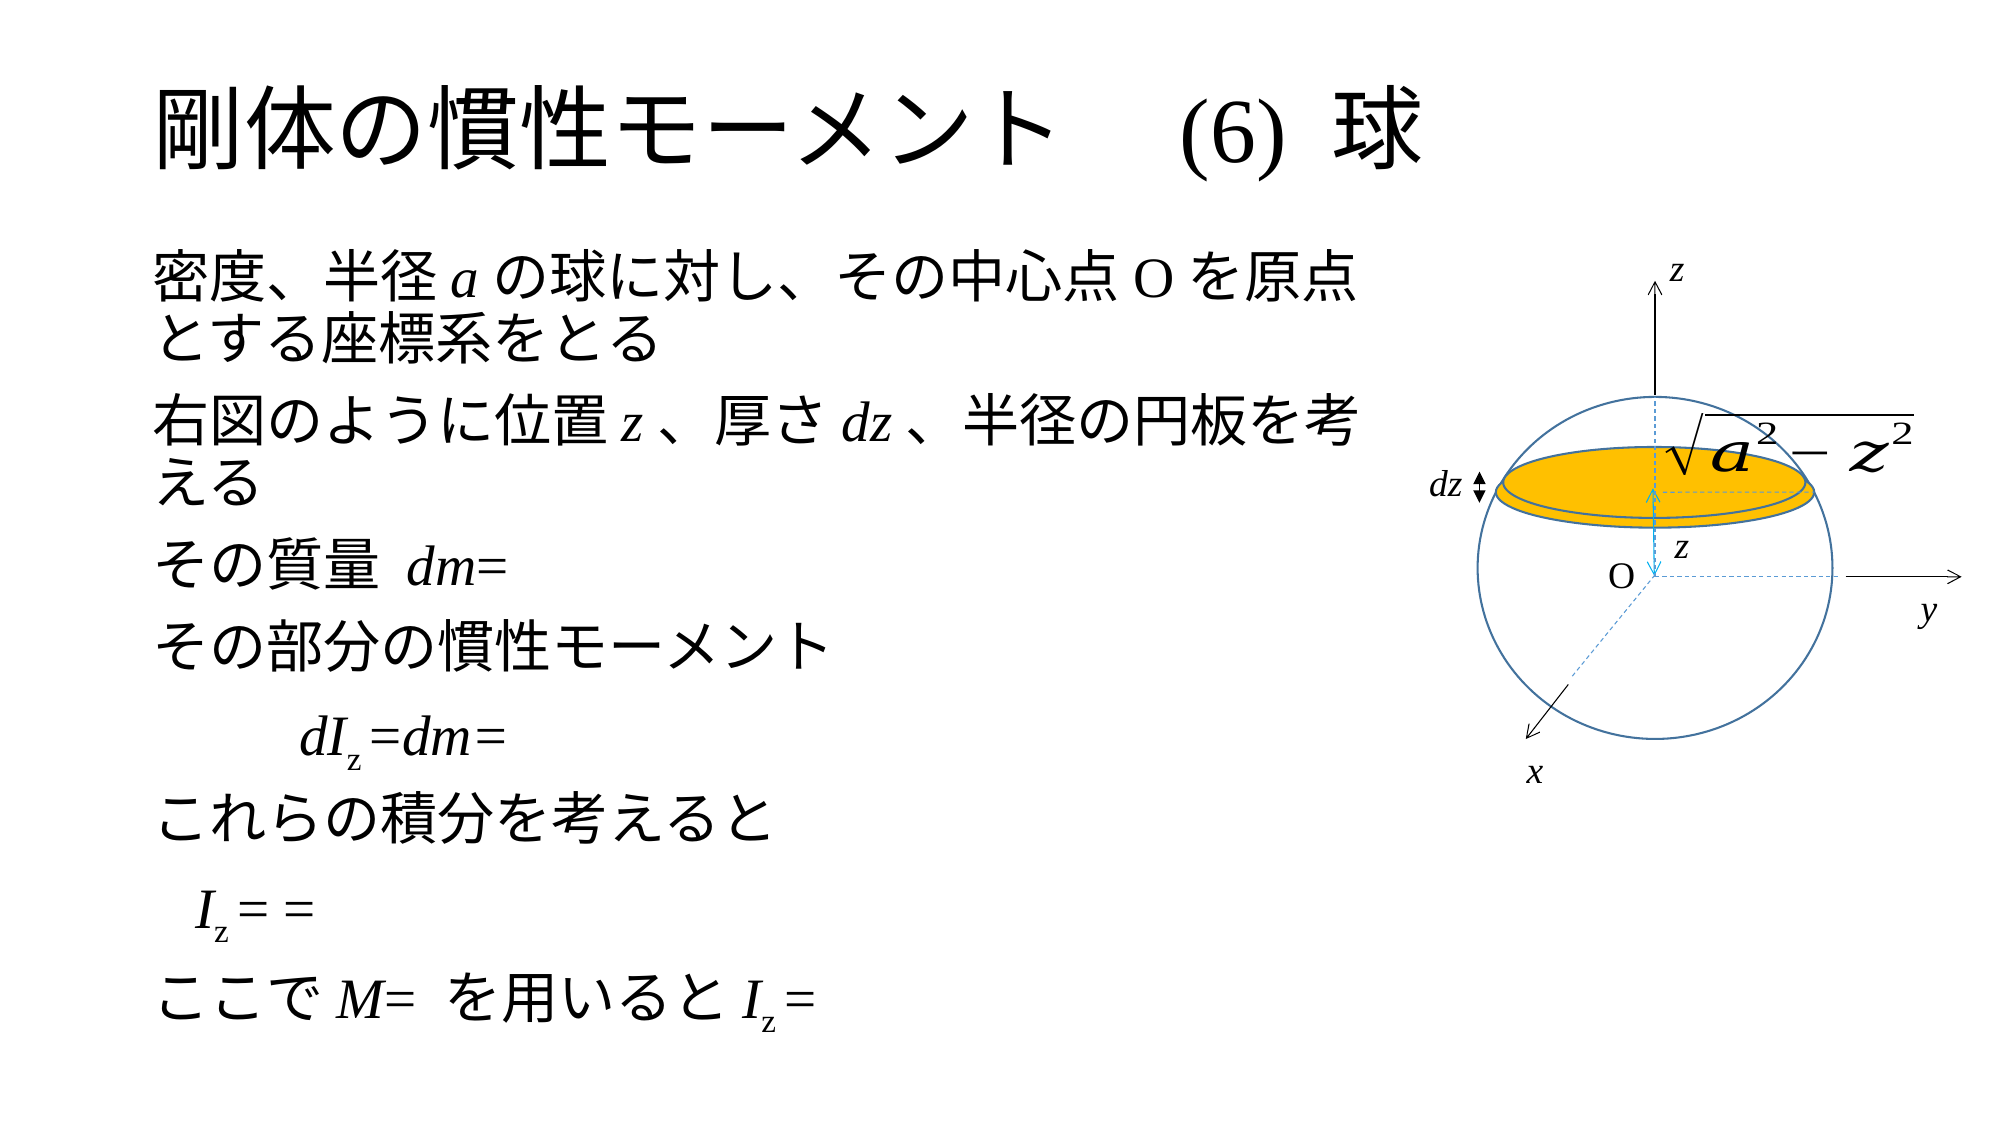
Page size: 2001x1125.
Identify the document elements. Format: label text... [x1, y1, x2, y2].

text_box [1494, 481, 1652, 529]
text_box O [1593, 543, 1647, 574]
text_box [1476, 493, 1834, 740]
text_box y [1905, 576, 1977, 637]
text_box [1731, 480, 1816, 525]
text_box x [1511, 738, 1583, 799]
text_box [1572, 574, 1655, 677]
text_box z [1659, 515, 1731, 574]
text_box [1525, 684, 1569, 739]
text_box [1656, 445, 1807, 519]
text_box dz [1414, 452, 1483, 512]
text_box z [1655, 236, 1726, 297]
text_box [1502, 445, 1654, 519]
text_box [1504, 395, 1810, 481]
text_box 剛体の慣性モーメント (6) 球 [137, 23, 1863, 242]
